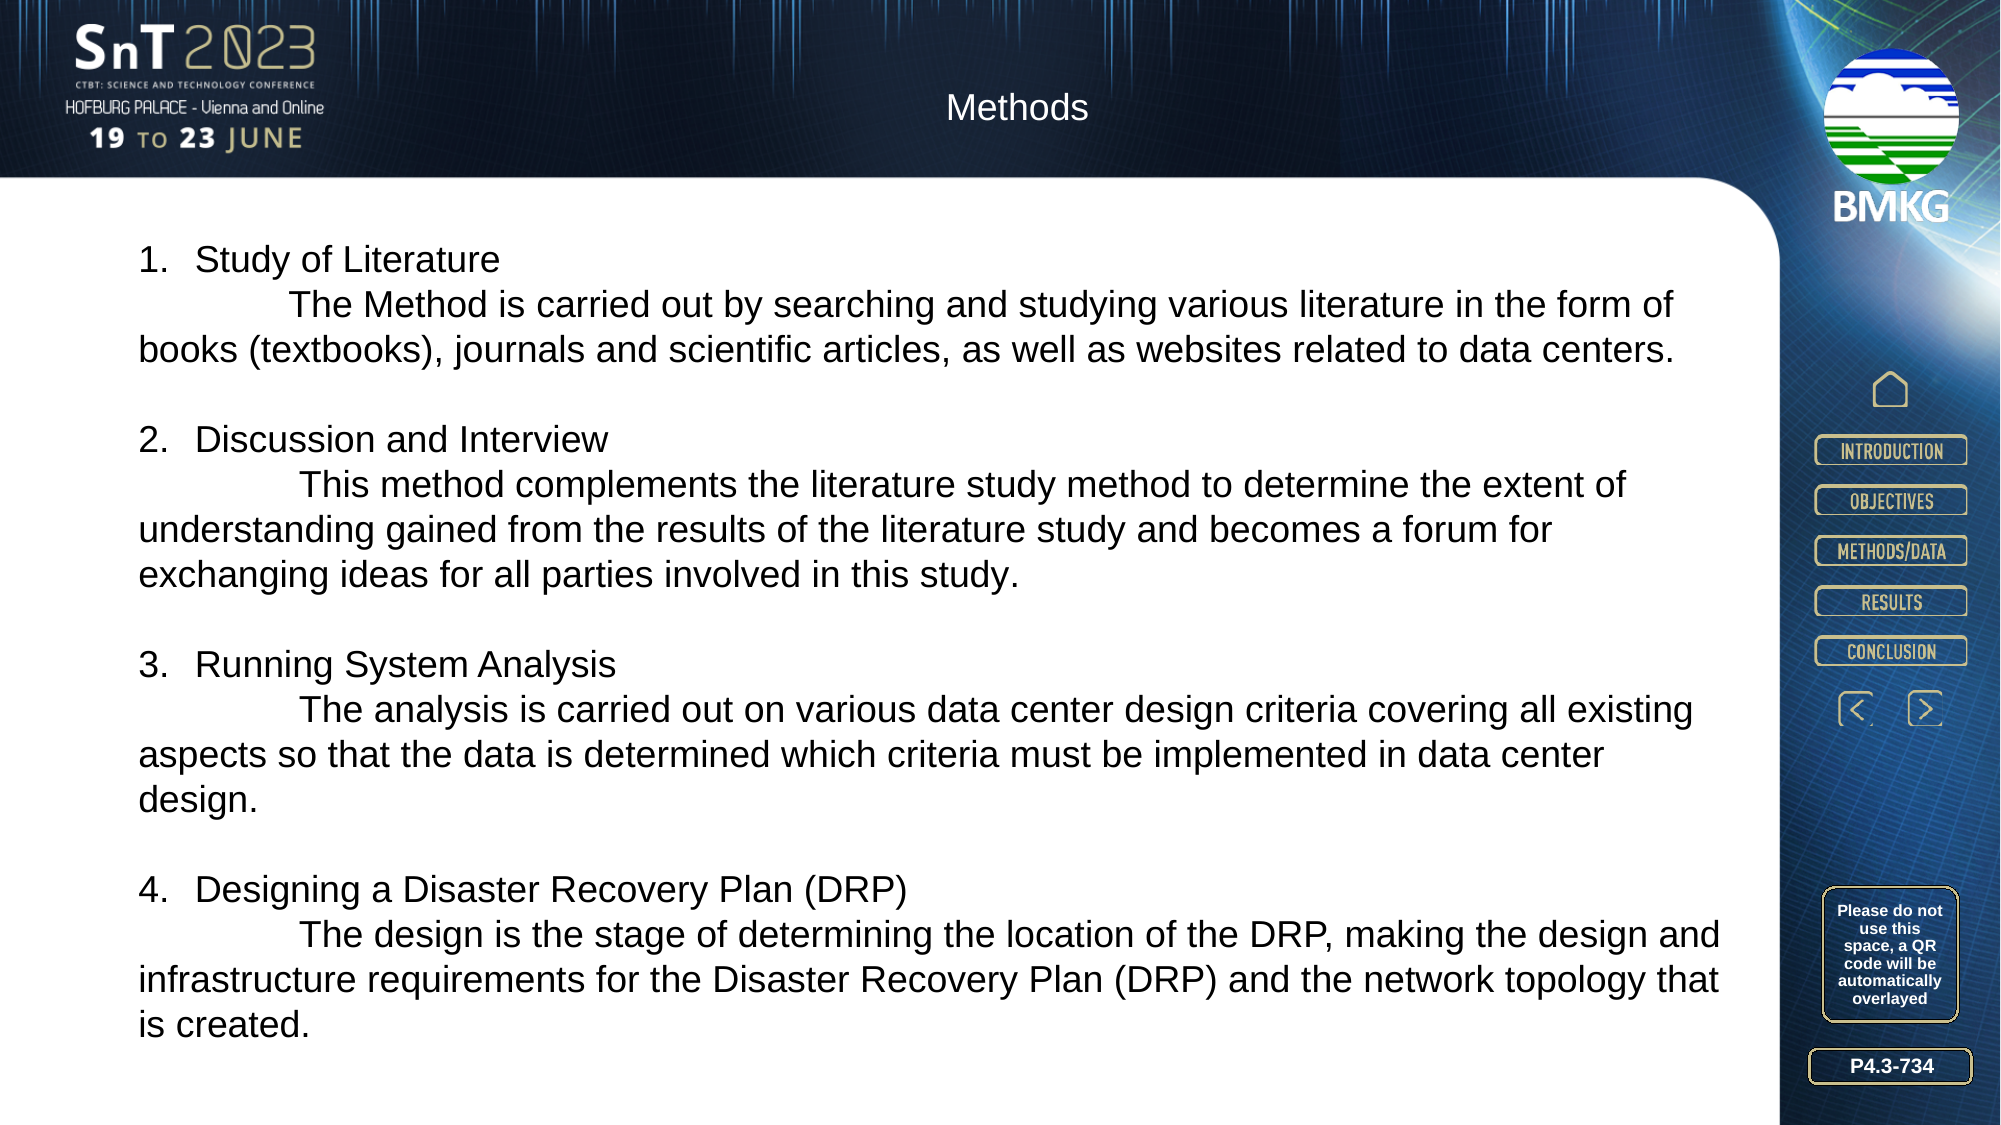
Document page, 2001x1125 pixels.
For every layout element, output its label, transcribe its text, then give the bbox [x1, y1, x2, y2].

picture [0, 0, 2001, 1125]
text_box P4.3-734 [1824, 1047, 1960, 1086]
text_box Please do not use this space, a QR code will be automatically overlayed [1821, 894, 1959, 1017]
text_box Study of Literature The Method is carried out by searching and studying various literature in the form of books (textbooks), journals and scientific articles, as well as websites related to data centers. Discussion and Interview This method complements the literature study method to determine the extent of understanding gained from the results of the literature study and becomes a forum for exchanging ideas for all parties involved in this study. Running System Analysis The analysis is carried out on various data center design criteria covering all existing aspects so that the data is determined which criteria must be implemented in data center design. Designing a Disaster Recovery Plan (DRP) The design is the stage of determining the location of the DRP, making the design and infrastructure requirements for the Disaster Recovery Plan (DRP) and the network topology that is created. [123, 227, 1738, 1052]
text_box Methods [359, 43, 1676, 136]
